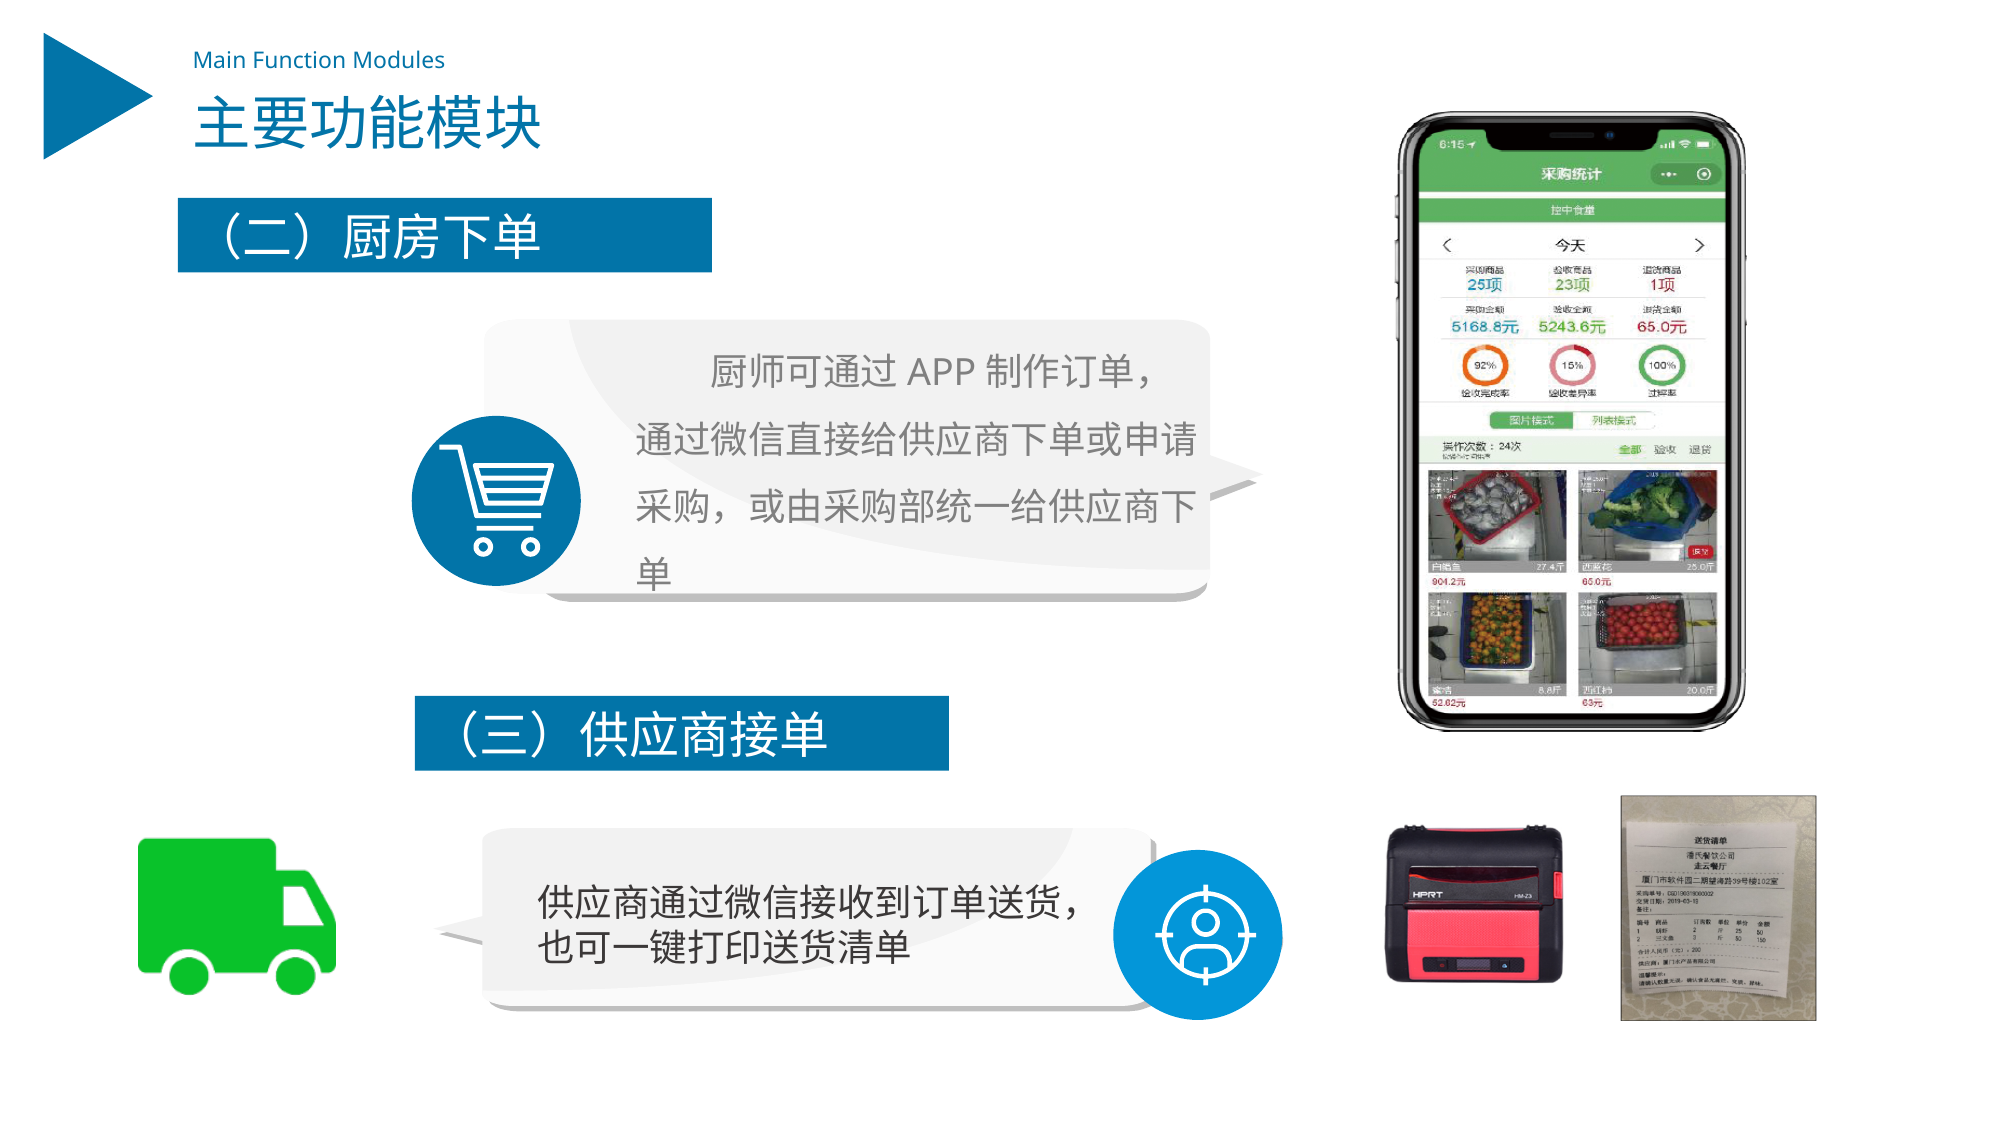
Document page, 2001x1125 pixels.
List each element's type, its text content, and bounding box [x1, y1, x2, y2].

picture [1308, 776, 1907, 1044]
text_box （三）供应商接单 [414, 695, 949, 771]
text_box [1162, 1012, 1234, 1020]
picture [1388, 102, 1764, 750]
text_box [1155, 884, 1257, 986]
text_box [43, 32, 637, 164]
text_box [433, 828, 1284, 1012]
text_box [439, 444, 555, 557]
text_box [406, 319, 1264, 602]
text_box （二）厨房下单 [177, 197, 712, 273]
picture [137, 815, 336, 1012]
